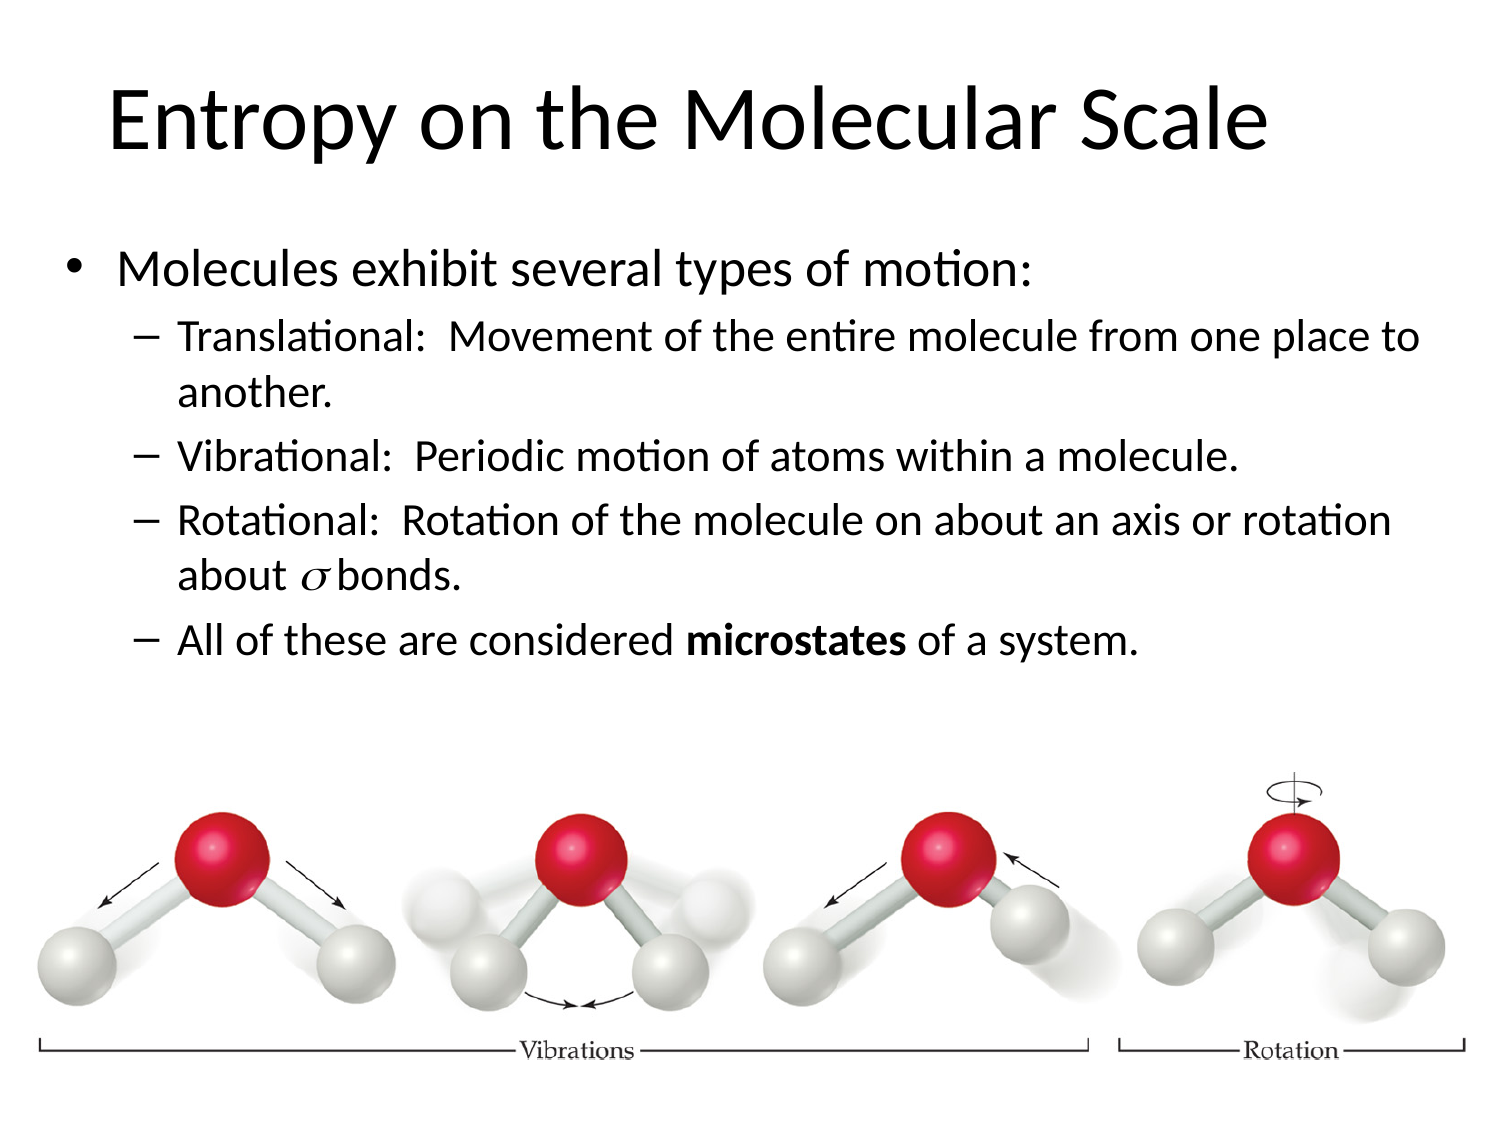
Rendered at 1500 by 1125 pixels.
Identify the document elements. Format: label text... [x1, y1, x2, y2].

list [25, 762, 1475, 1063]
list Molecules exhibit several types of motion: Translational: Movement of the entire molecule from one place to another. Vibrational: Periodic motion of atoms within a molecule. Rotational: Rotation of the molecule on about an axis or rotation about  bonds. All of these are considered microstates of a system. [50, 224, 1463, 675]
title Entropy on the Molecular Scale [32, 37, 1347, 188]
